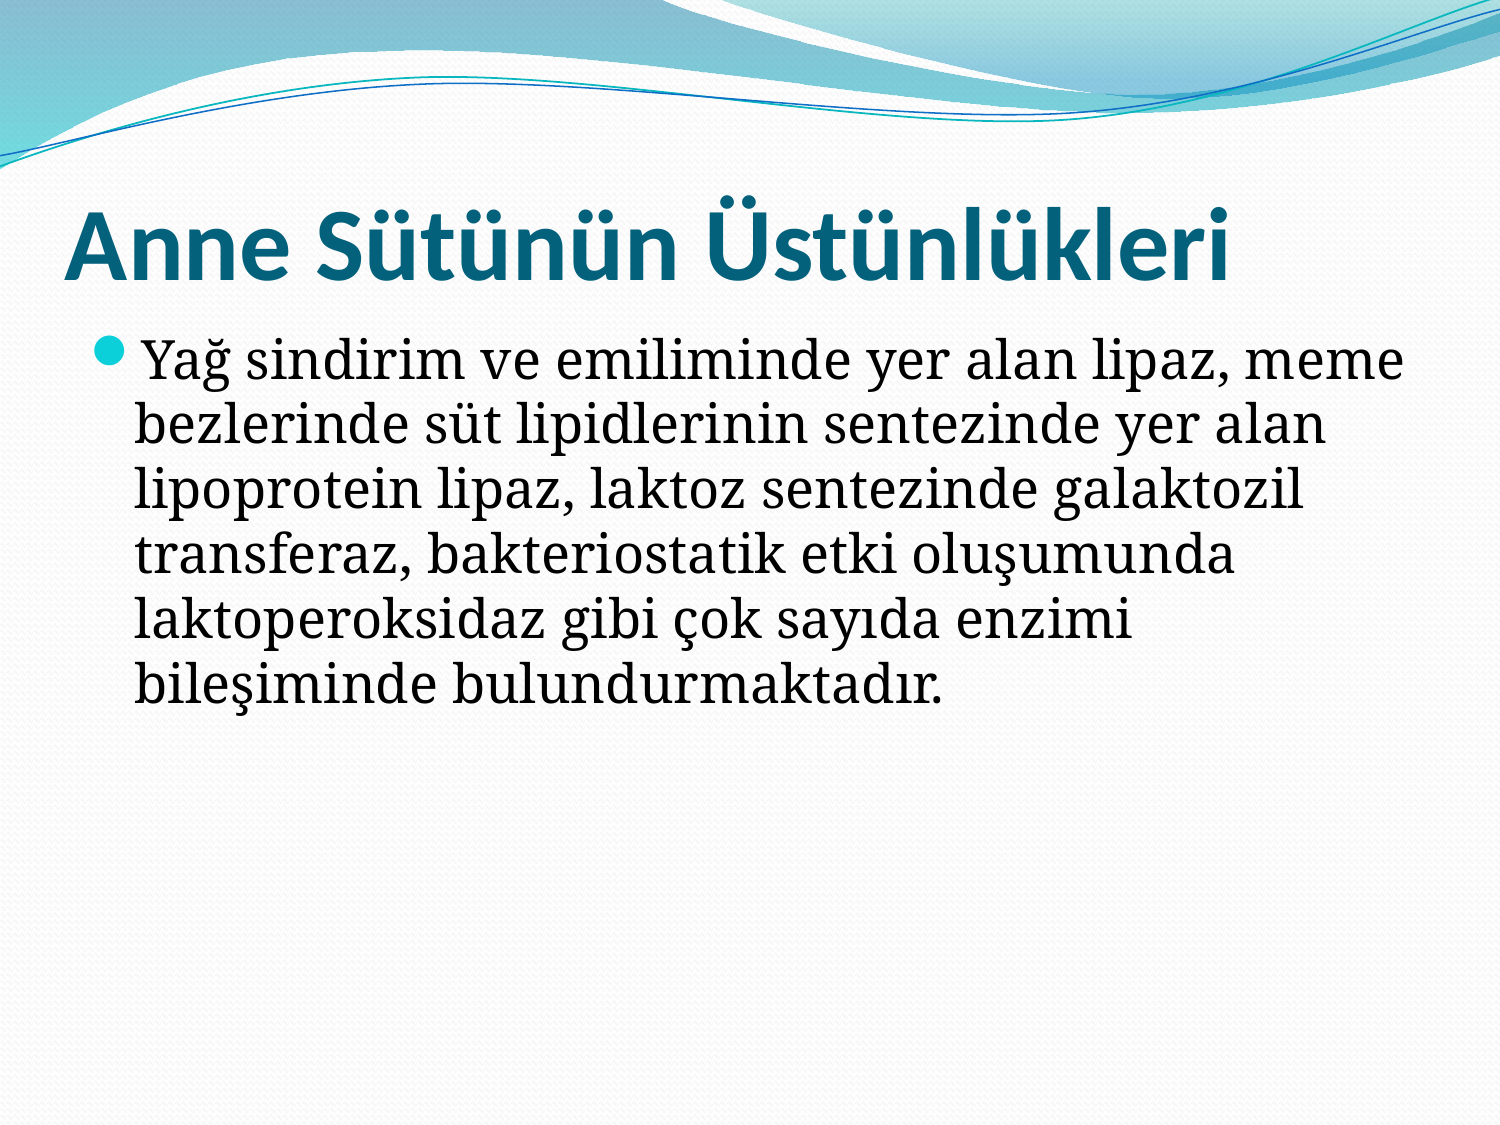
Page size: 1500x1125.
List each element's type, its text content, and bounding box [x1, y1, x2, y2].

list Yağ sindirim ve emiliminde yer alan lipaz, meme bezlerinde süt lipidlerinin sentezinde yer alan lipoprotein lipaz, laktoz sentezinde galaktozil transferaz, bakteriostatik etki oluşumunda laktoperoksidaz gibi çok sayıda enzimi bileşiminde bulundurmaktadır. [74, 317, 1426, 1038]
title Anne Sütünün Üstünlükleri [64, 113, 1416, 302]
